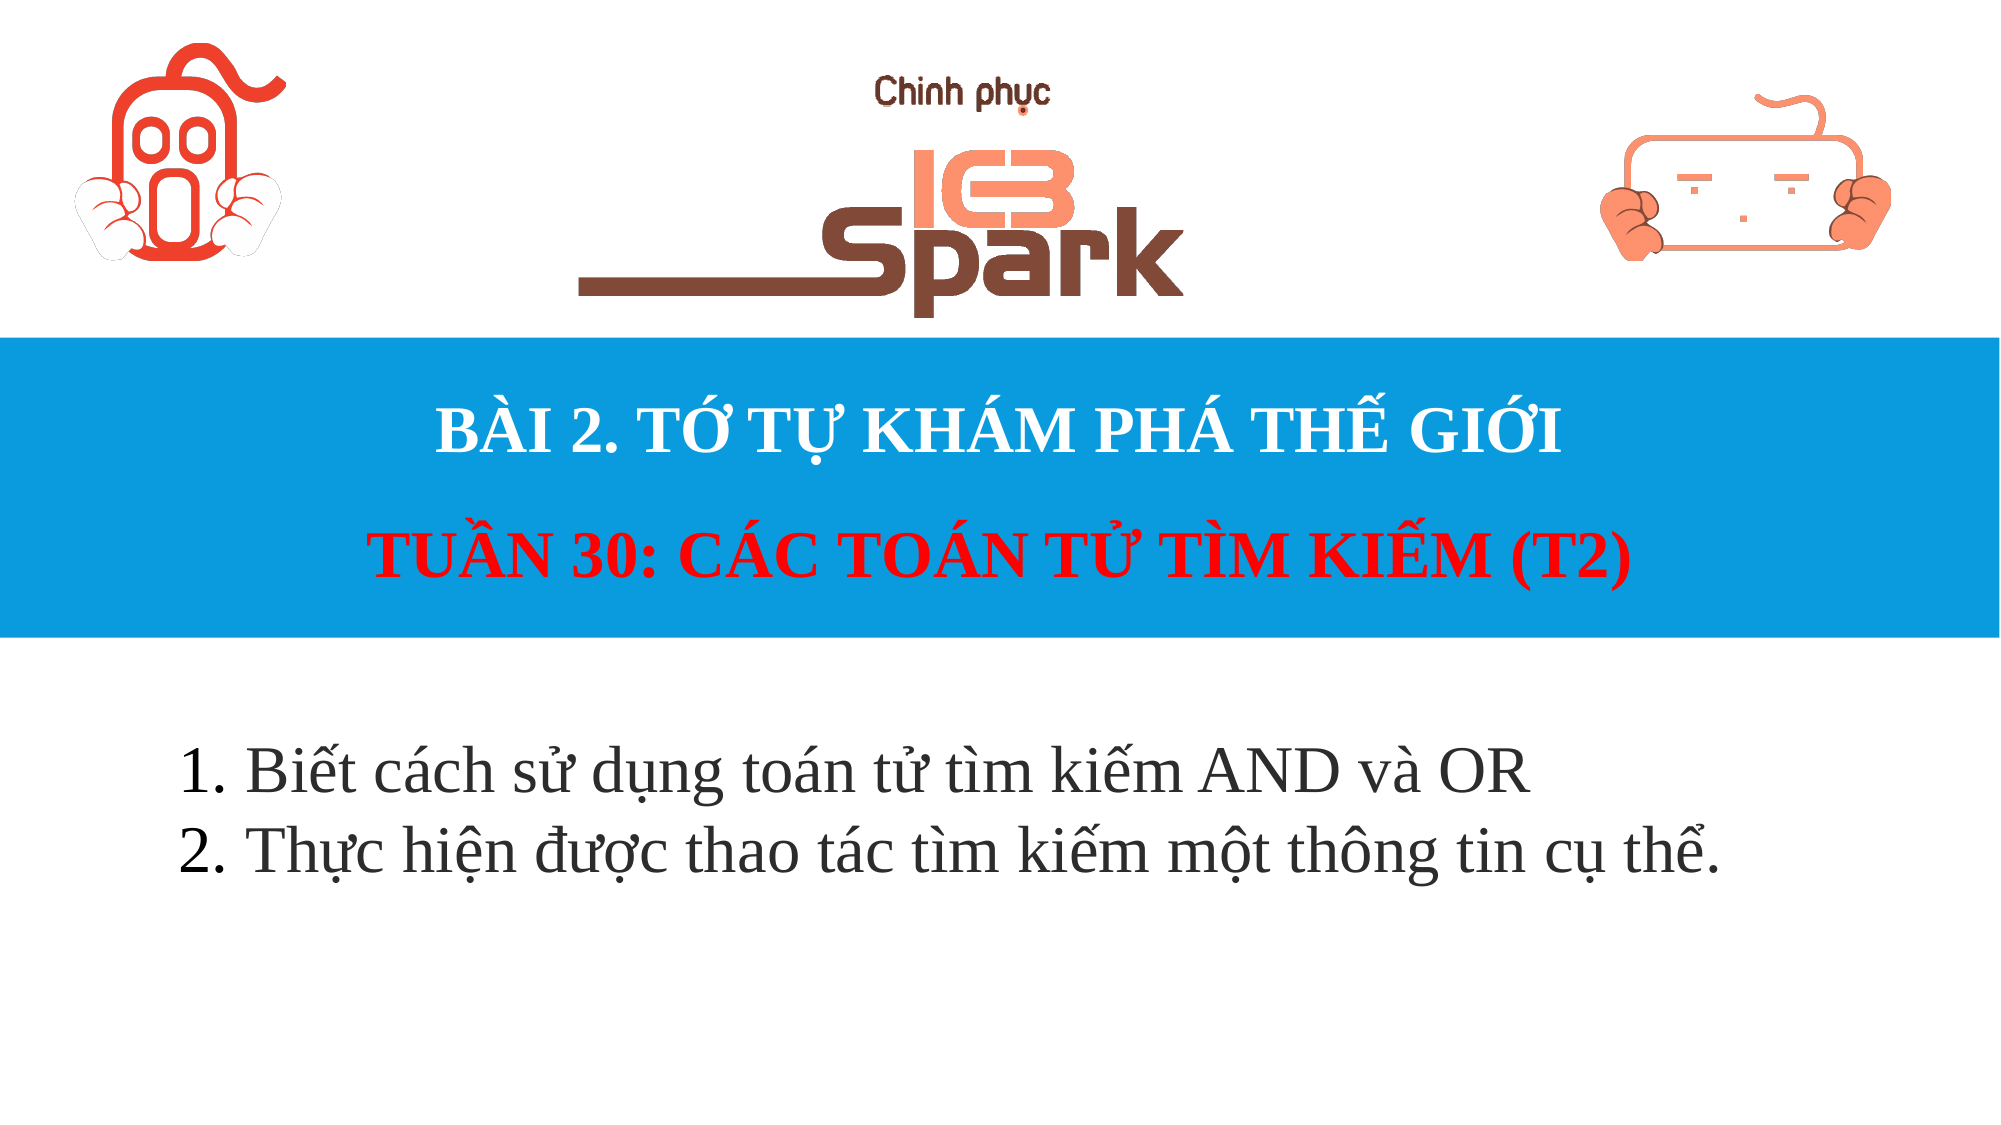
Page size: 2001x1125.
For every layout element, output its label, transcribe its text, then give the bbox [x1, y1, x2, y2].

picture [74, 43, 286, 261]
picture [577, 134, 1184, 318]
text_box 1. Biết cách sử dụng toán tử tìm kiếm AND và OR 2. Thực hiện được thao tác tìm kiếm một thông tin cụ thể. [163, 717, 1907, 893]
picture [652, 75, 1259, 132]
picture [1600, 94, 1891, 261]
title BÀI 2. TỚ TỰ KHÁM PHÁ THẾ GIỚI TUẦN 30: CÁC TOÁN TỬ TÌM KIẾM (T2) [28, 345, 1972, 632]
